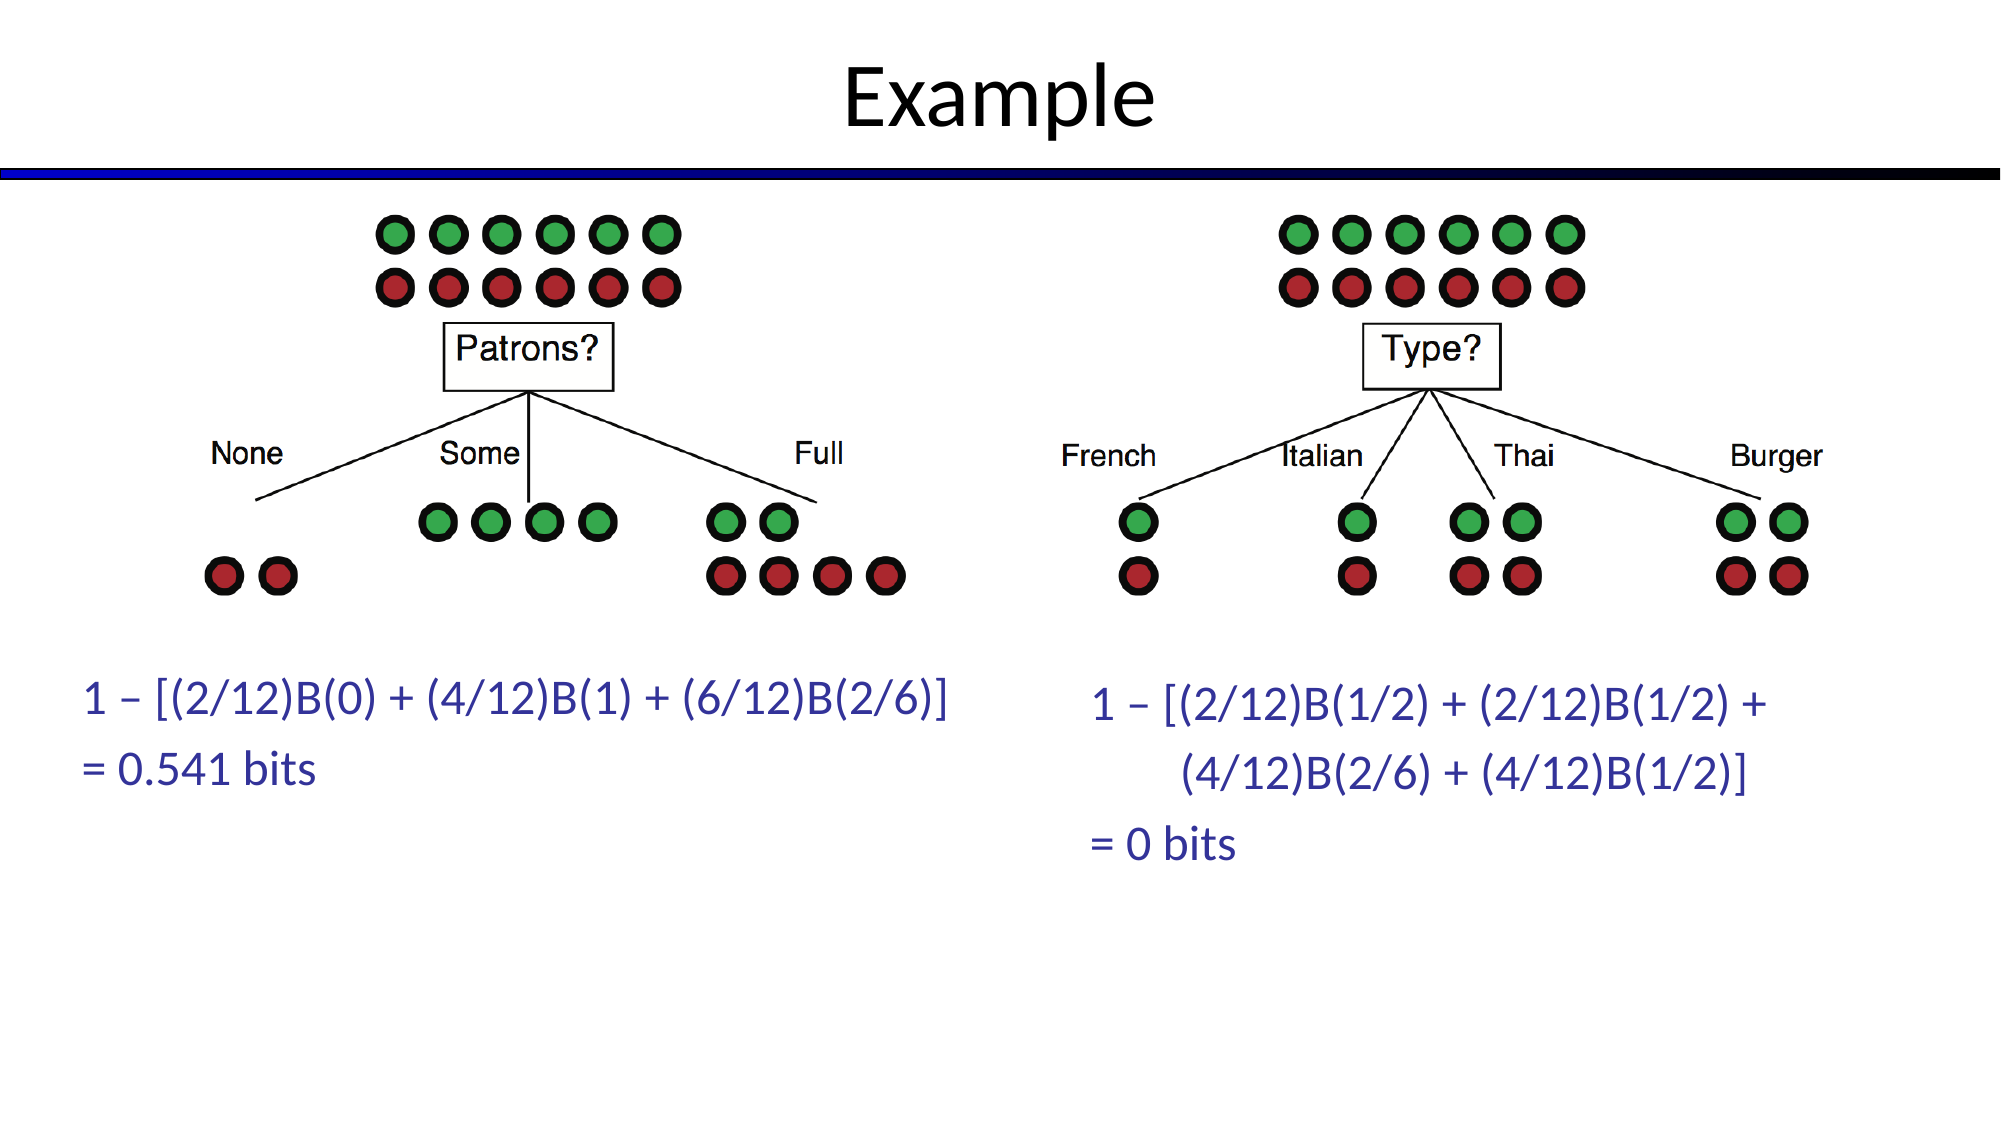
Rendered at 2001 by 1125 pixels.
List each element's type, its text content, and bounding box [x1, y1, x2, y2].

list 1 – [(2/12)B(0) + (4/12)B(1) + (6/12)B(2/6)] = 0.541 bits [66, 657, 976, 826]
text_box 1 – [(2/12)B(1/2) + (2/12)B(1/2) + (4/12)B(2/6) + (4/12)B(1/2)] = 0 bits [1074, 662, 1875, 913]
picture [174, 187, 1851, 627]
title Example [0, 0, 2000, 184]
